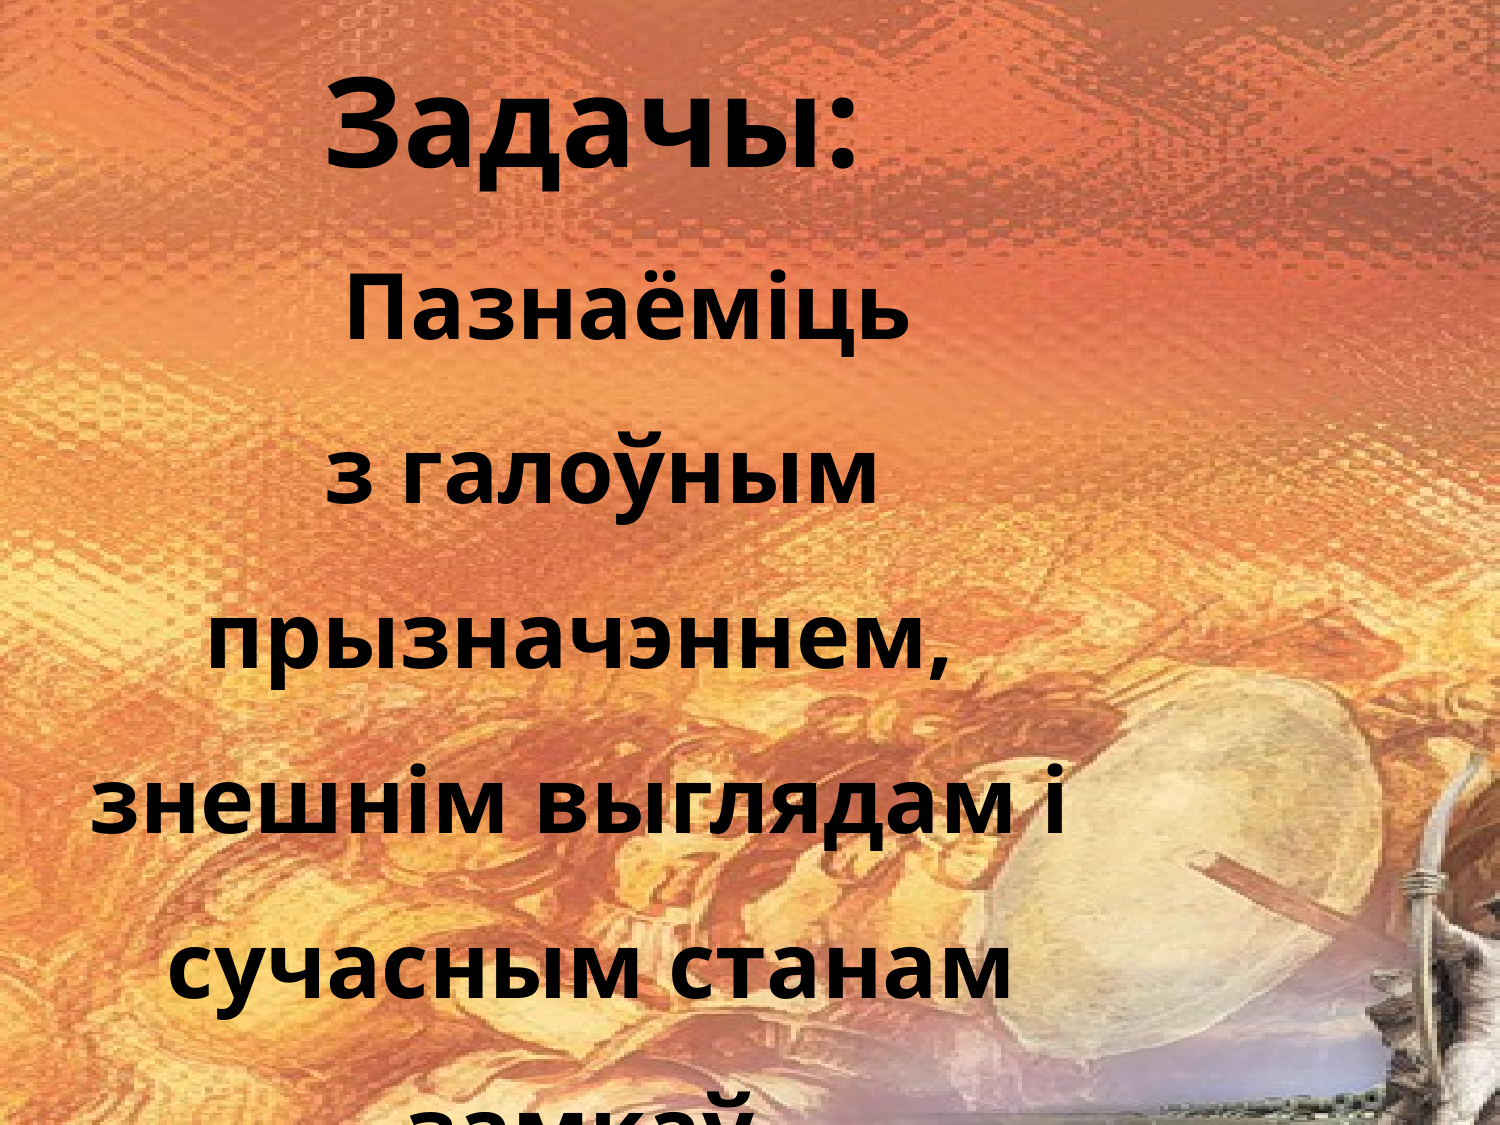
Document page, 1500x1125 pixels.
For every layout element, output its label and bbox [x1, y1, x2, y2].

list [0, 0, 1500, 1125]
